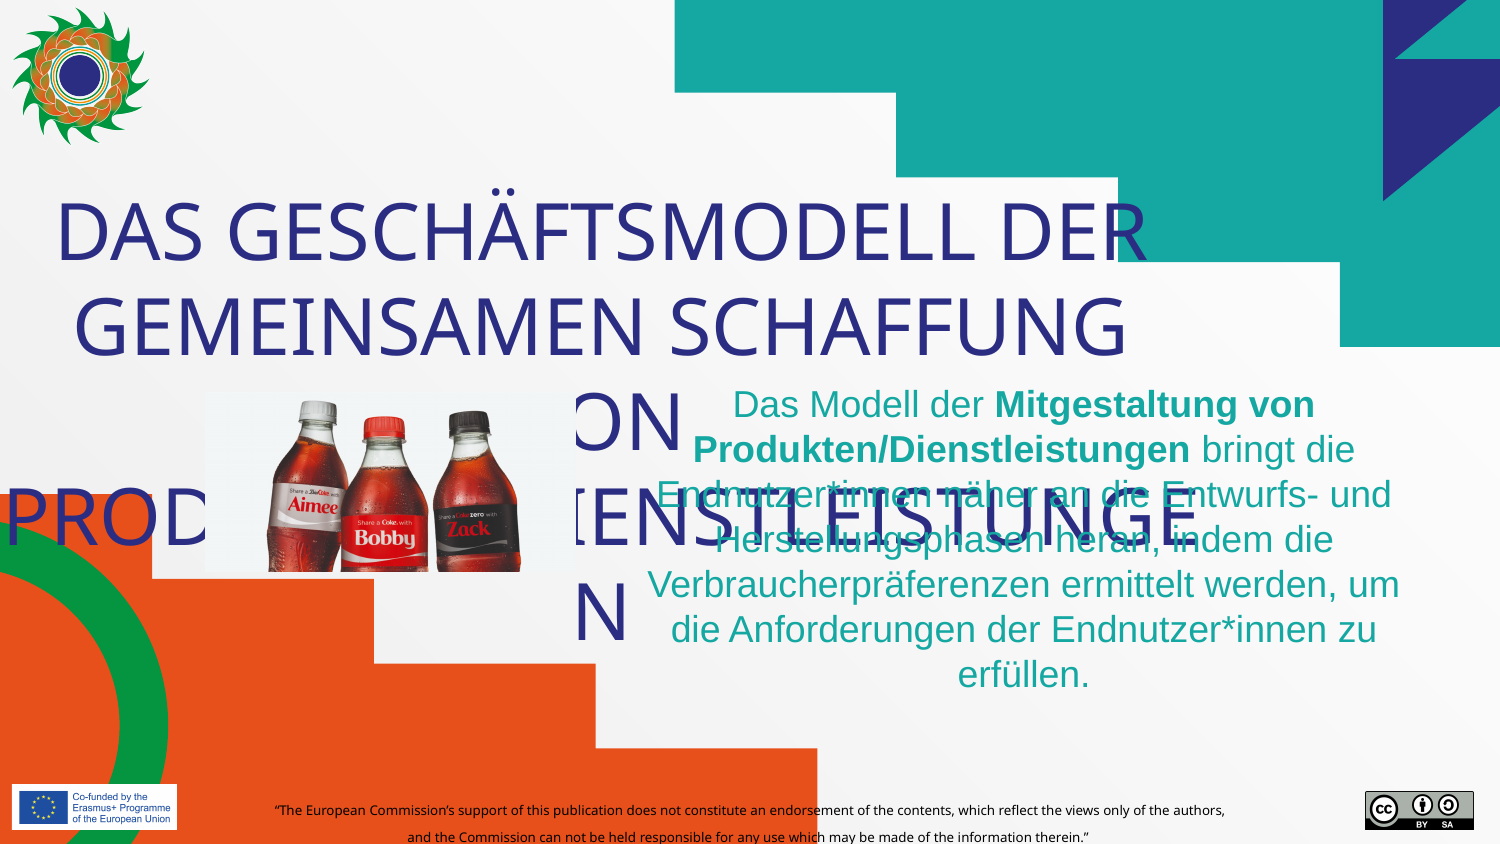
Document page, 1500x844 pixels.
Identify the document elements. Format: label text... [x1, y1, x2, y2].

picture [11, 784, 177, 830]
picture [11, 6, 151, 147]
title DAS GESCHÄFTSMODELL DER GEMEINSAMEN SCHAFFUNG VON PRODUKTEN/DIENSTLEISTUNGEN [0, 166, 1235, 273]
subtitle Das Modell der Mitgestaltung von Produkten/Dienstleistungen bringt die Endnutzer*innen näher an die Entwurfs- und Herstellungsphasen heran, indem die Verbraucherpräferenzen ermittelt werden, um die Anforderungen der Endnutzer*innen zu erfüllen. [631, 364, 1418, 742]
picture [205, 391, 577, 572]
picture [1365, 791, 1474, 830]
